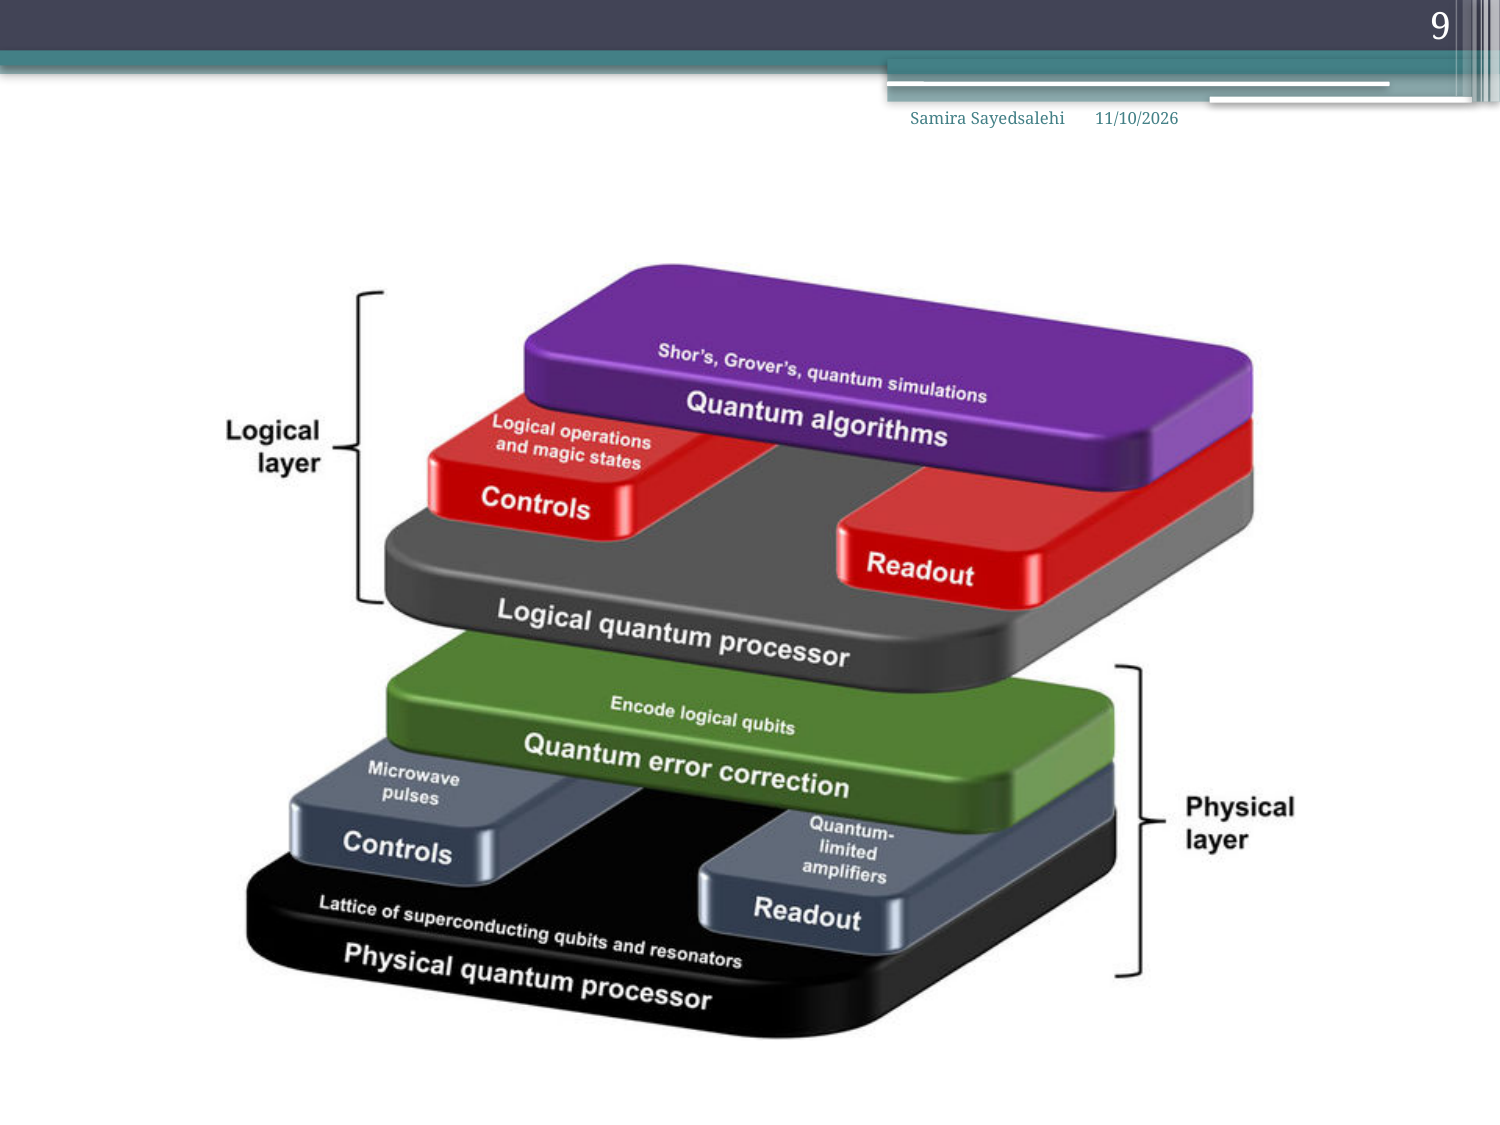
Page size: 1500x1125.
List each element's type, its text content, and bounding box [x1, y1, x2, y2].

footer Samira Sayedsalehi [862, 100, 1080, 176]
picture [224, 262, 1296, 1041]
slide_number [1080, 100, 1238, 176]
slide_number 9 [1341, 0, 1466, 61]
